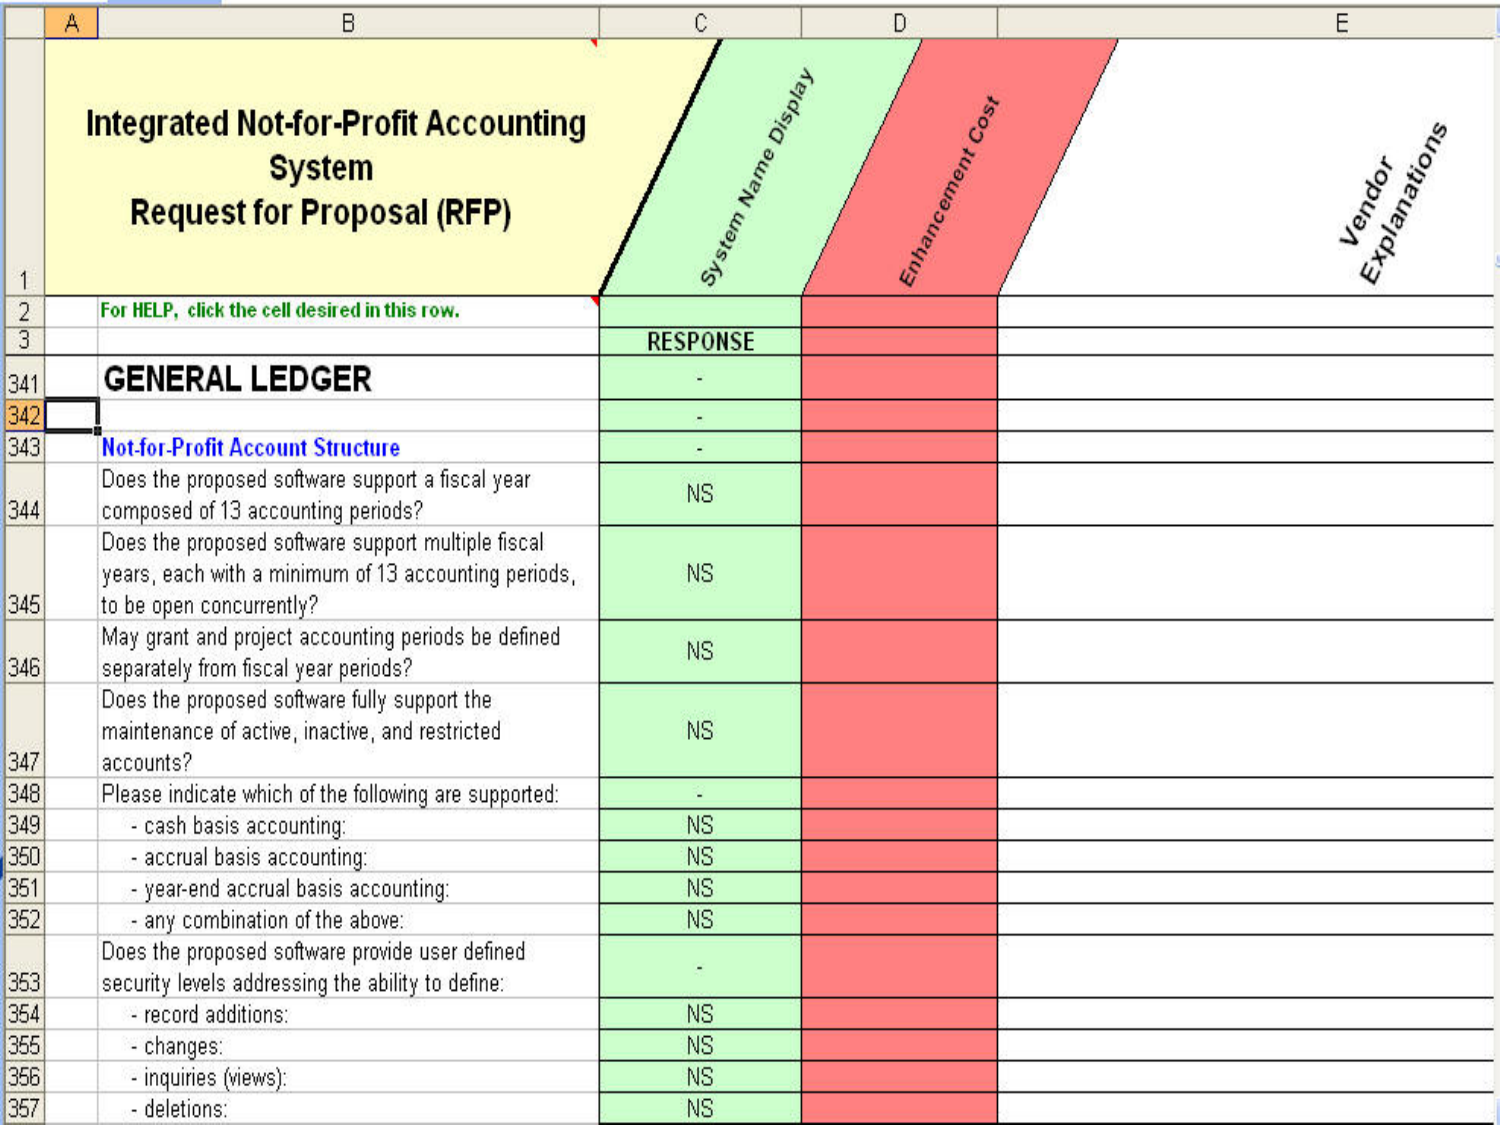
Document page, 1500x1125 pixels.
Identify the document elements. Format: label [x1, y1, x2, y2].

list [0, 0, 1500, 1125]
